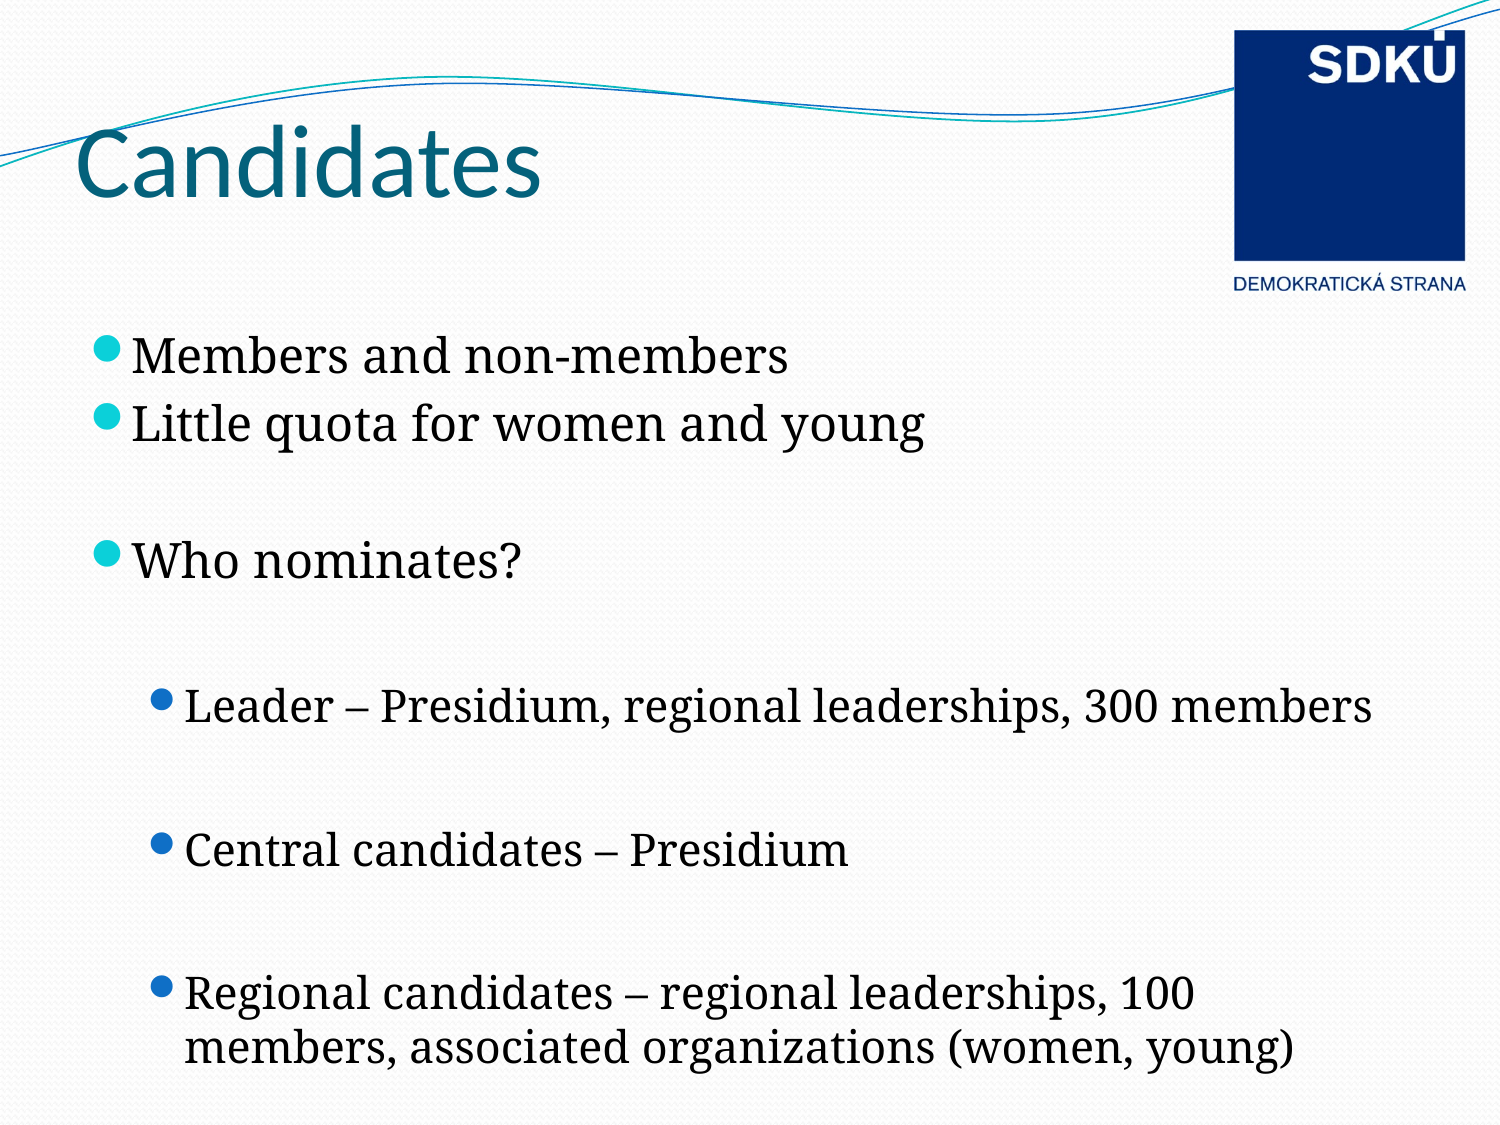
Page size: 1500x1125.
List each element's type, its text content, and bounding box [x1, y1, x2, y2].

title Candidates [75, 30, 1234, 219]
table_cell [1227, 31, 1234, 219]
list Members and non-members Little quota for women and young Who nominates? Leader – Presidium, regional leaderships, 300 members Central candidates – Presidium Regional candidates – regional leaderships, 100 members, associated organizations (women, young) [75, 317, 1425, 1094]
picture [1234, 30, 1466, 291]
